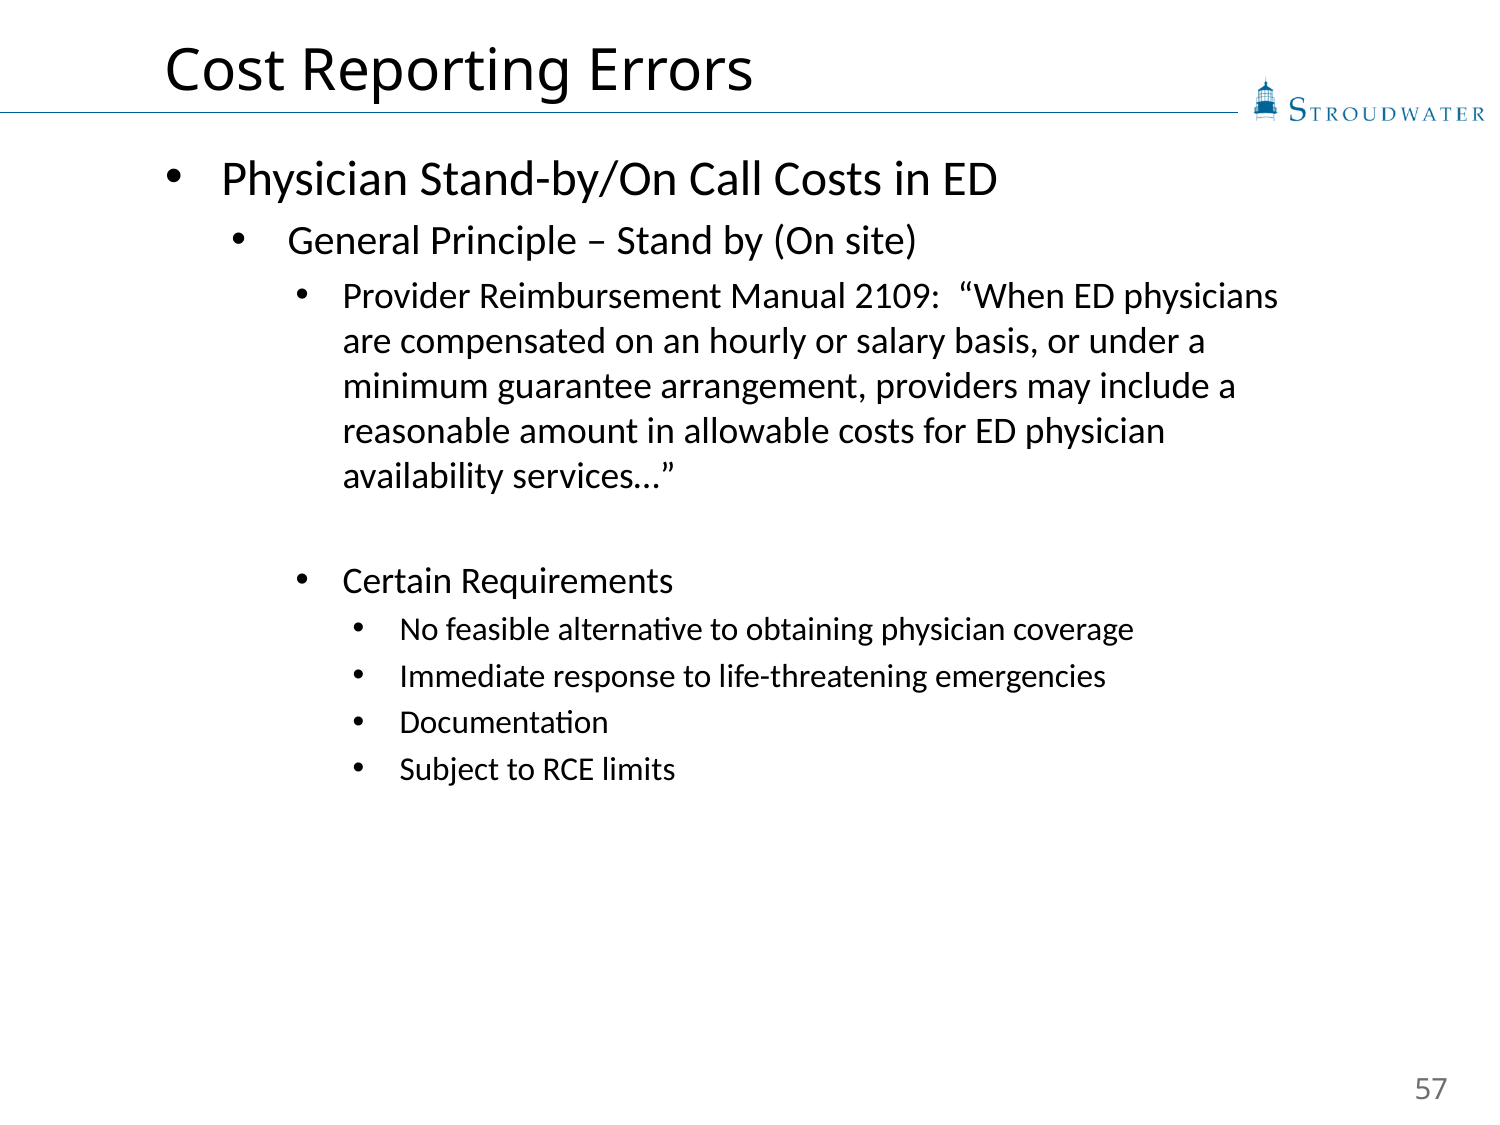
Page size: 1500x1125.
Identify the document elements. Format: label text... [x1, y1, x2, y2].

text_box Cost Reporting Errors [150, 24, 1025, 100]
list Physician Stand-by/On Call Costs in ED General Principle – Stand by (On site) Provider Reimbursement Manual 2109: “When ED physicians are compensated on an hourly or salary basis, or under a minimum guarantee arrangement, providers may include a reasonable amount in allowable costs for ED physician availability services…” Certain Requirements No feasible alternative to obtaining physician coverage Immediate response to life-threatening emergencies Documentation Subject to RCE limits [149, 137, 1351, 976]
picture [1250, 72, 1488, 125]
